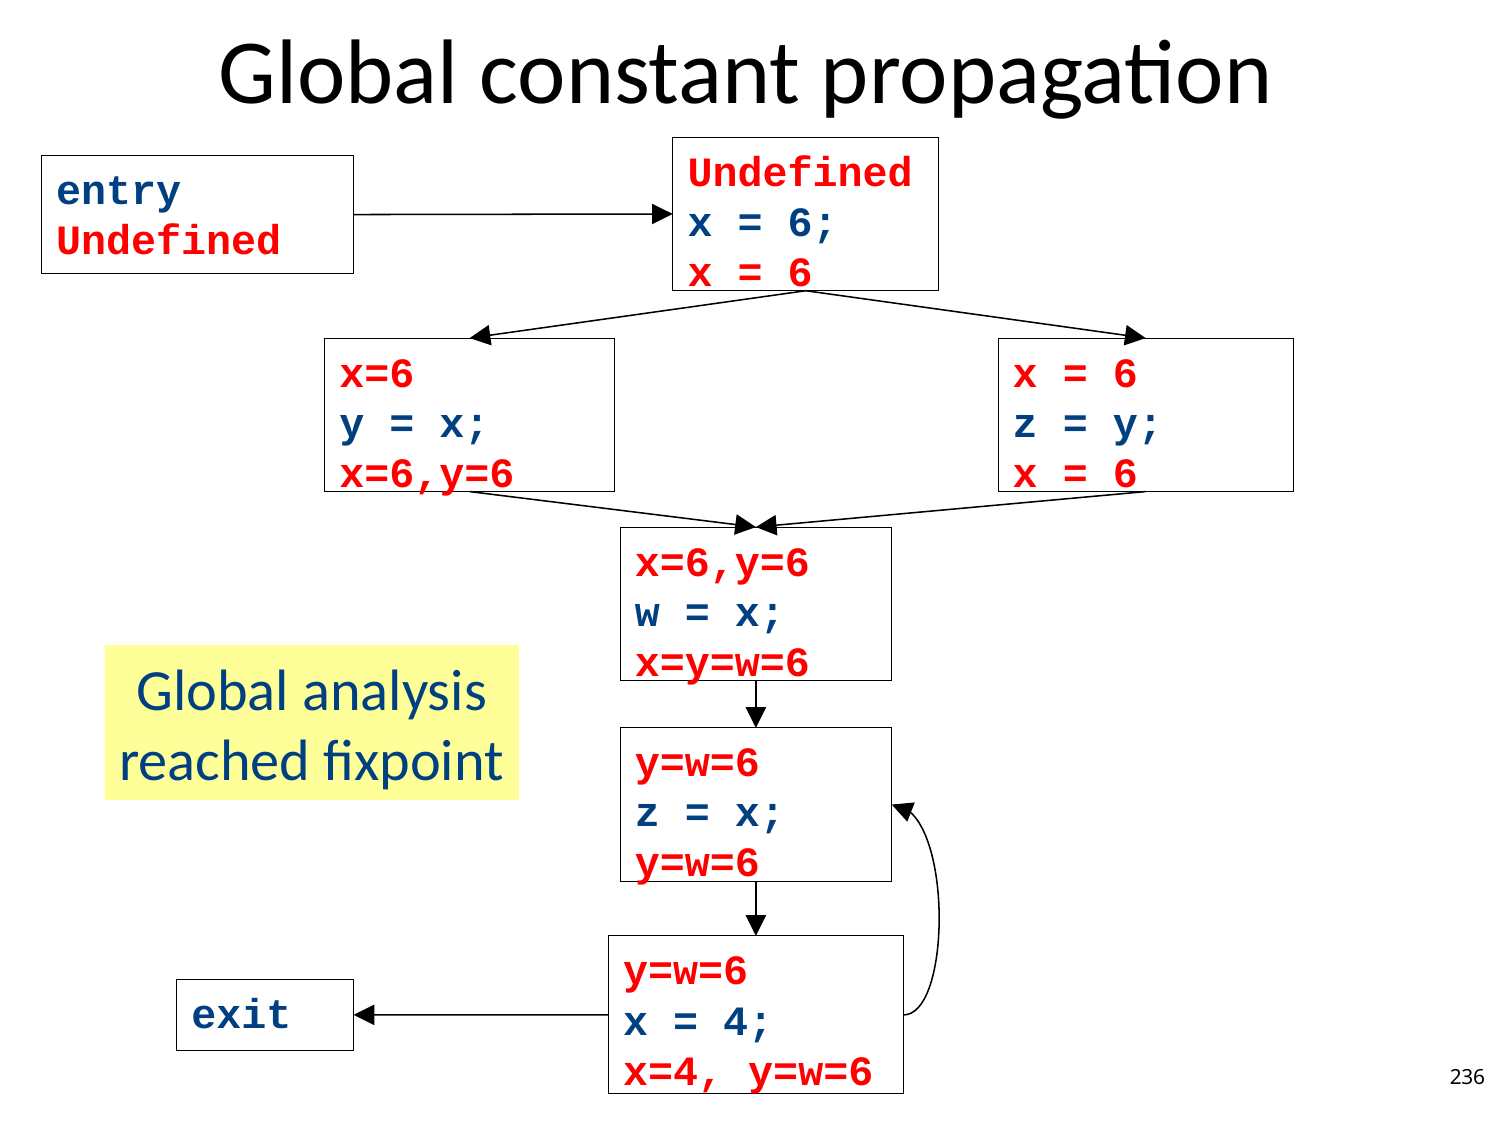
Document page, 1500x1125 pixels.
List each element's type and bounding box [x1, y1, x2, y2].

slide_number [1187, 1055, 1500, 1102]
title [108, 0, 1384, 161]
text_box [41, 137, 1294, 1094]
text_box [104, 645, 519, 800]
